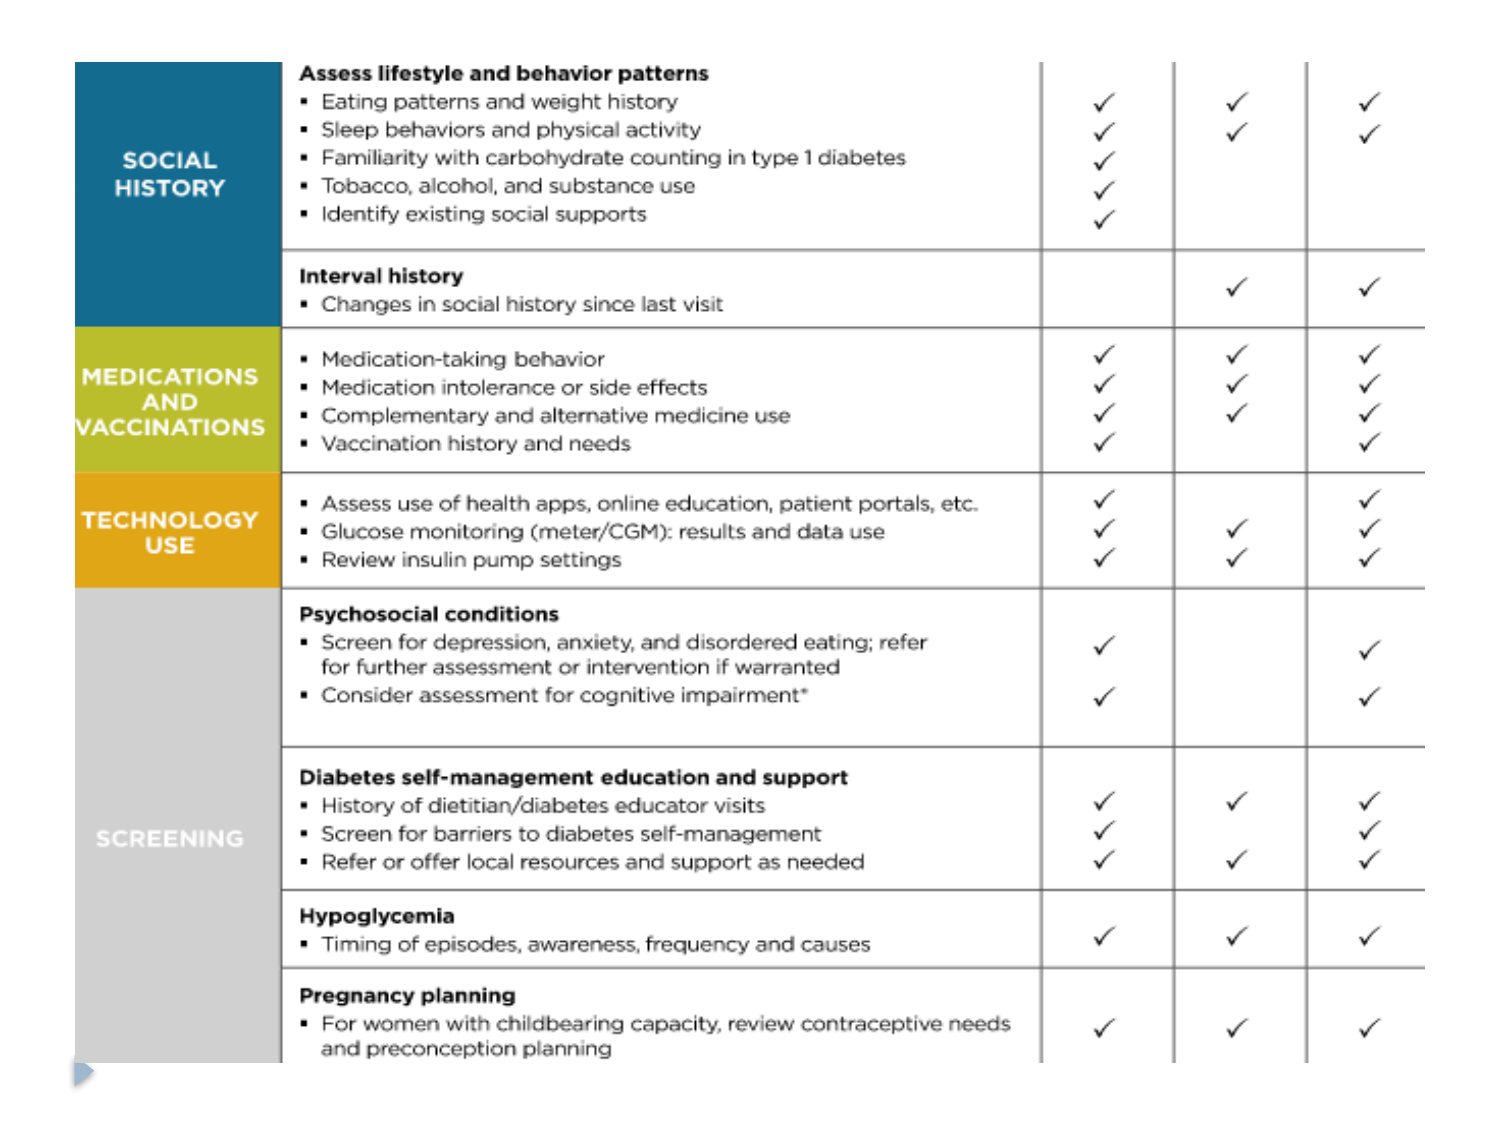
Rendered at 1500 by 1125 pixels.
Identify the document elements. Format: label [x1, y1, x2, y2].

picture [74, 62, 1426, 1063]
